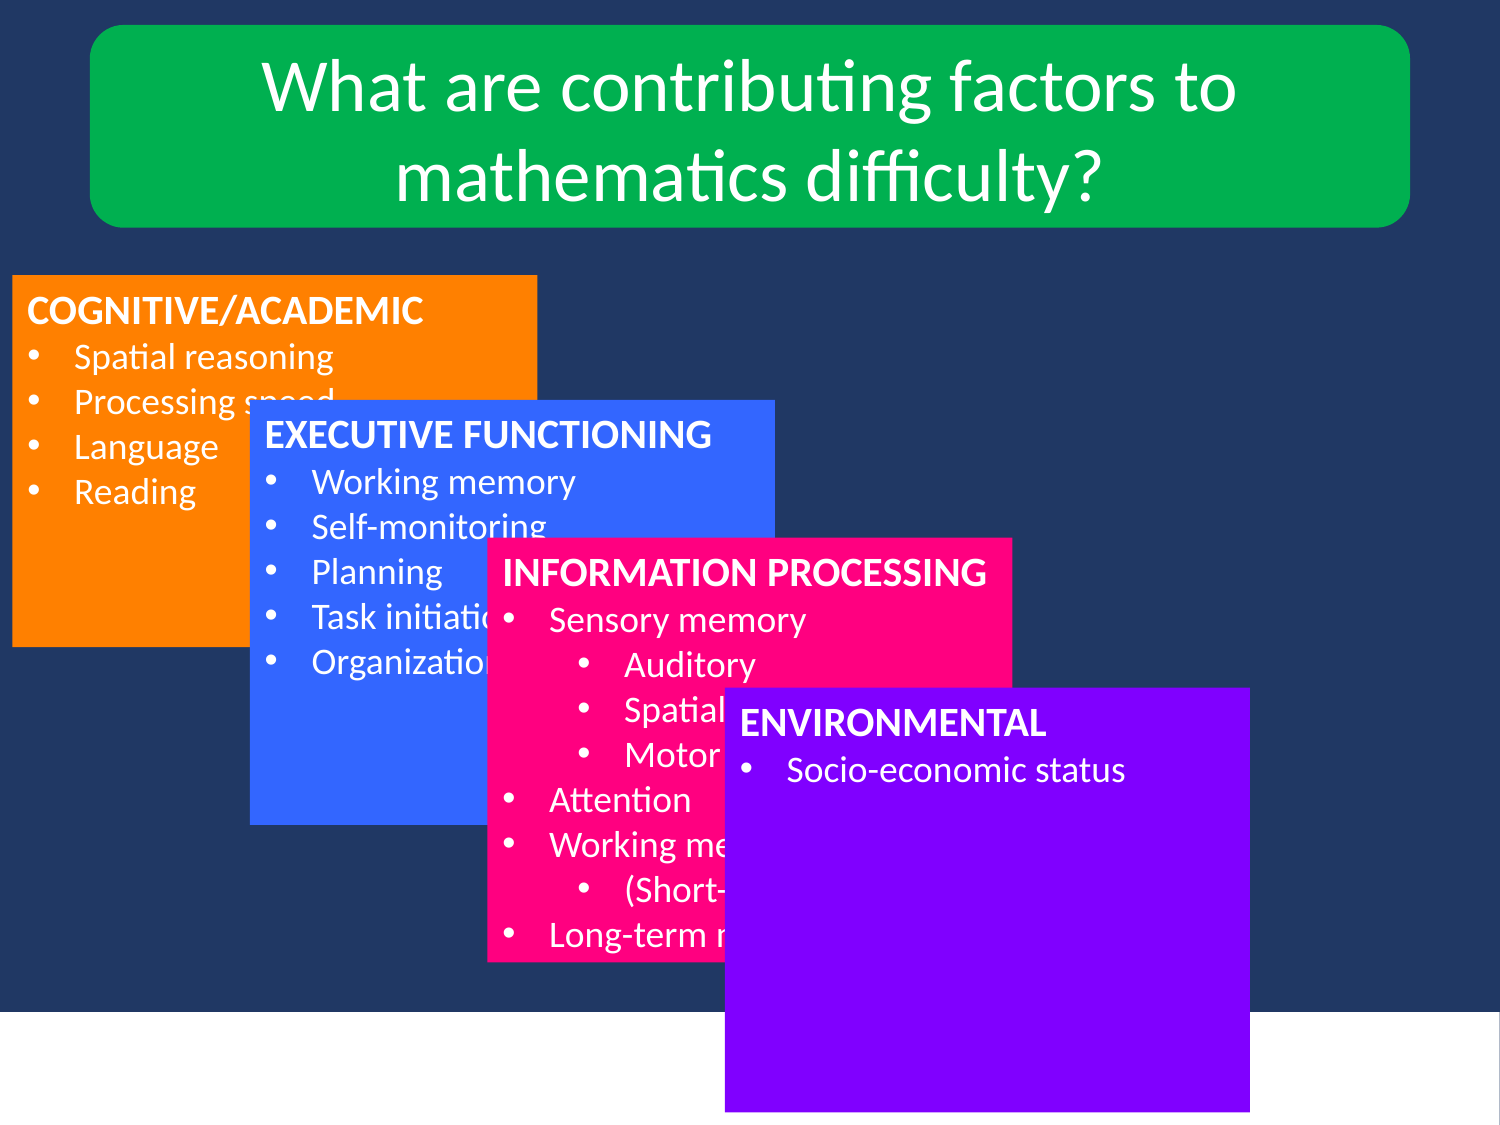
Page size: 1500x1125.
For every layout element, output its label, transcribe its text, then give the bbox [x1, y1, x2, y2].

text_box ENVIRONMENTAL Socio-economic status [724, 687, 1250, 1113]
text_box COGNITIVE/ACADEMIC Spatial reasoning Processing speed Language Reading [12, 274, 538, 648]
text_box What are contributing factors to mathematics difficulty? [88, 23, 1412, 229]
text_box EXECUTIVE FUNCTIONING Working memory Self-monitoring Planning Task initiation Organization [249, 399, 775, 825]
text_box INFORMATION PROCESSING Sensory memory Auditory Spatial Motor Attention Working memory (Short-term memory) Long-term memory [487, 537, 1013, 963]
